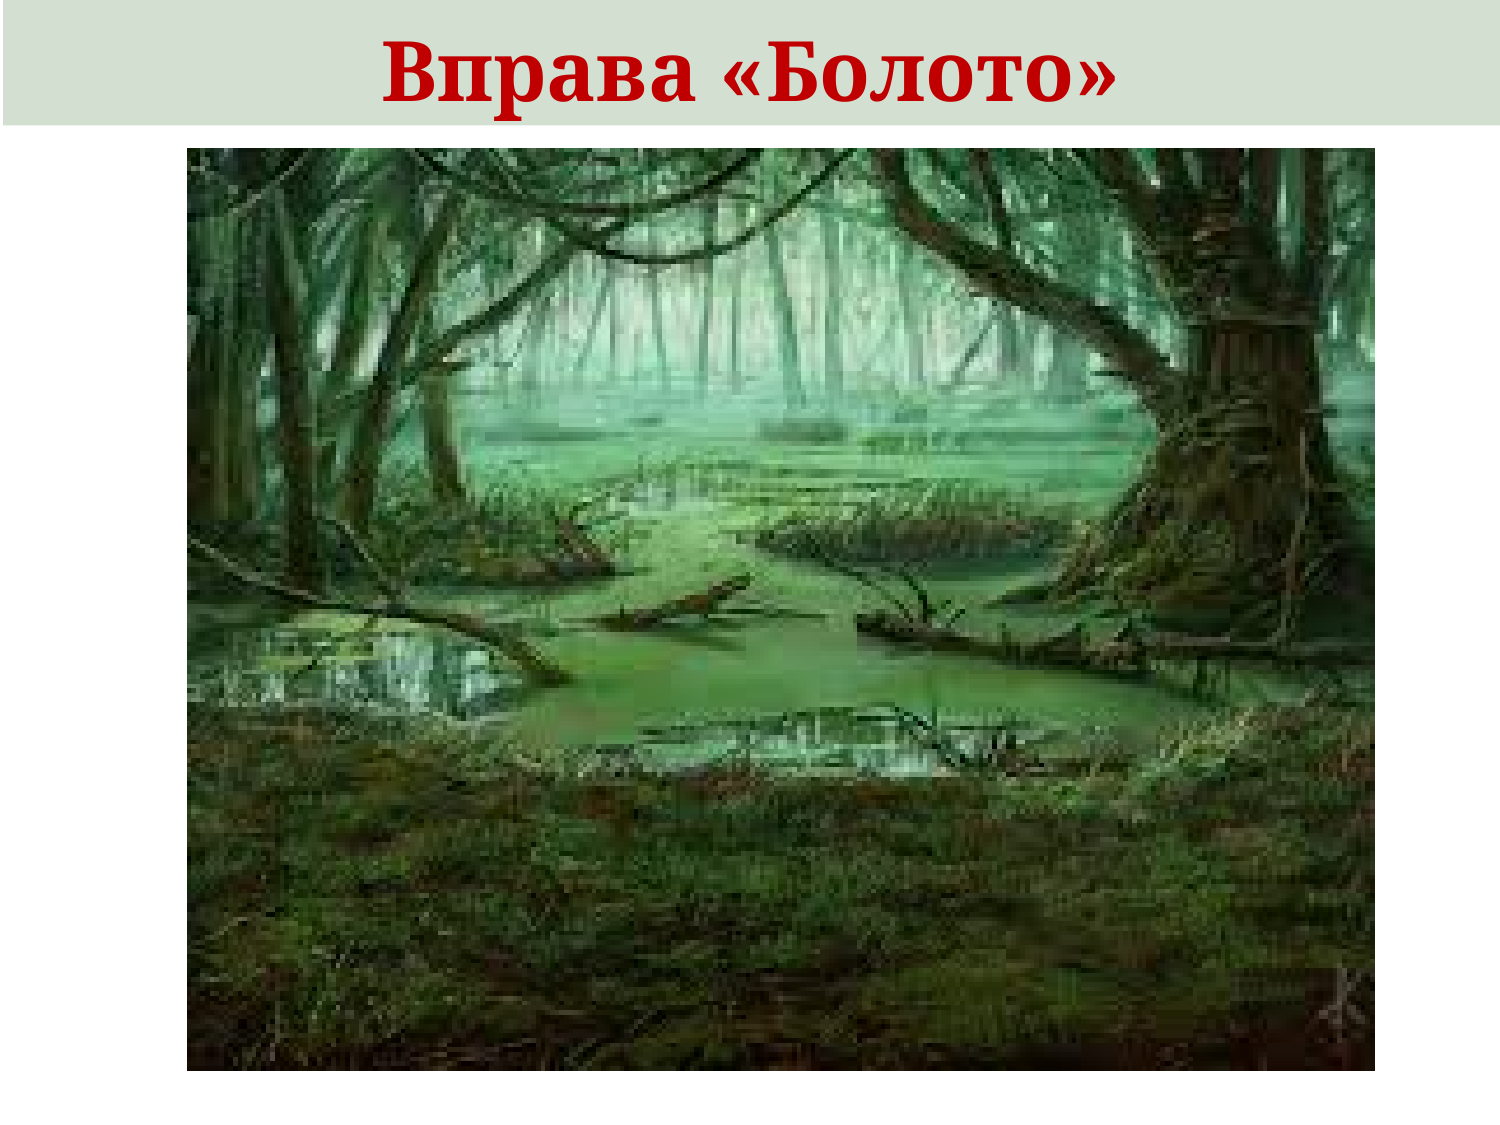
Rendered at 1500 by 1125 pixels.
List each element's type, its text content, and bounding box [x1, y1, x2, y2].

title Вправа «Болото» [3, 0, 1500, 126]
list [187, 148, 1375, 1071]
